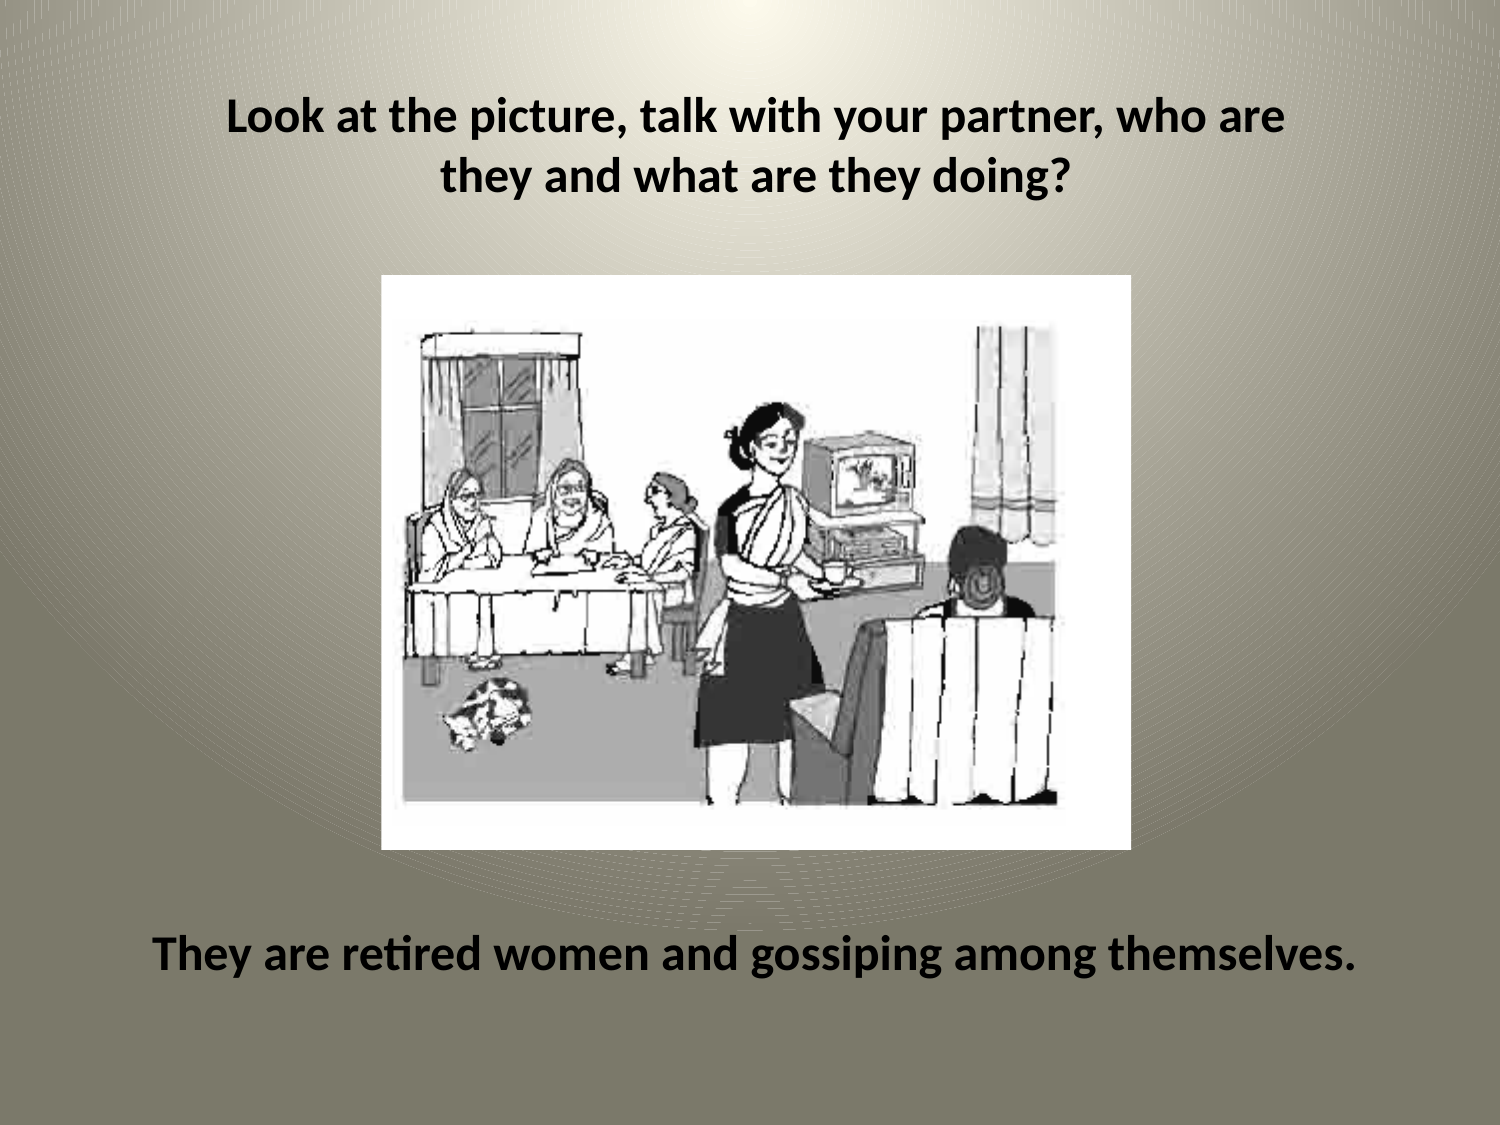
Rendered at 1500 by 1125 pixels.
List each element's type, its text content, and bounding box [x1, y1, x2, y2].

text_box They are retired women and gossiping among themselves. [137, 913, 1400, 988]
picture [380, 274, 1132, 850]
text_box Look at the picture, talk with your partner, who are they and what are they doing? [199, 74, 1313, 210]
